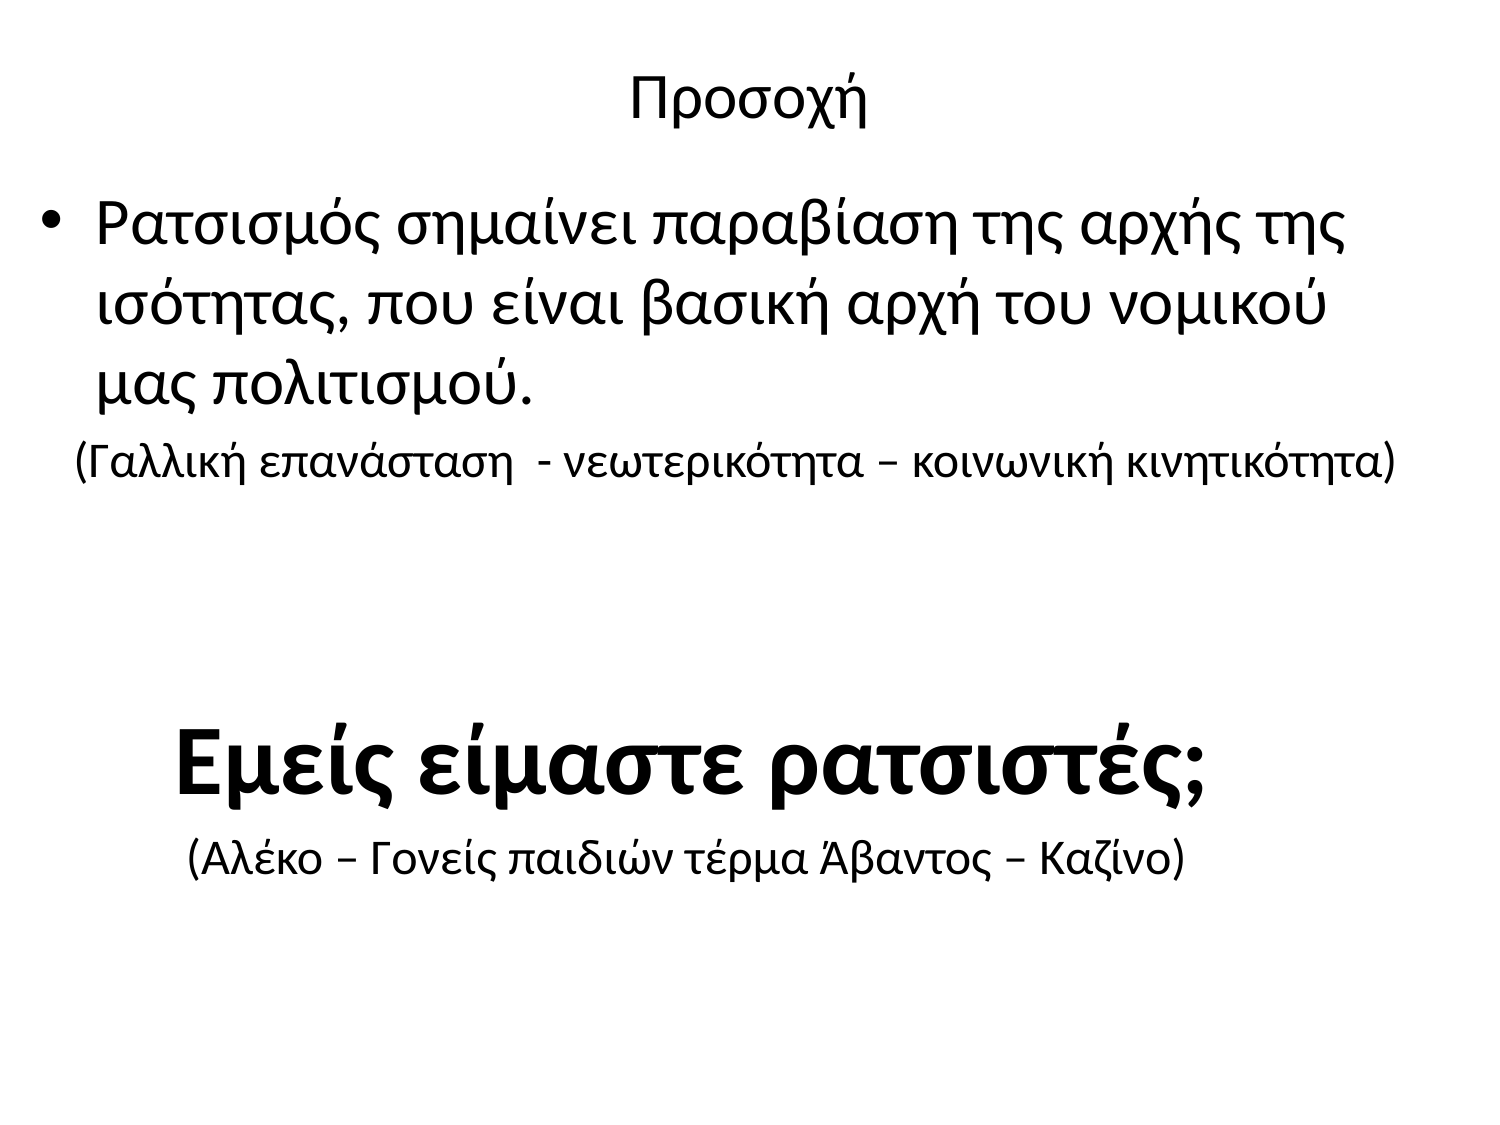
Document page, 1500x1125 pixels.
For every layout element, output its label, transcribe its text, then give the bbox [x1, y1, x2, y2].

title Προσοχή [75, 45, 1425, 139]
list Ρατσισμός σημαίνει παραβίαση της αρχής της ισότητας, που είναι βασική αρχή του νομικού μας πολιτισμού. (Γαλλική επανάσταση - νεωτερικότητα – κοινωνική κινητικότητα) Εμείς είμαστε ρατσιστές; (Αλέκο – Γονείς παιδιών τέρμα Άβαντος – Καζίνο) [24, 170, 1461, 1064]
